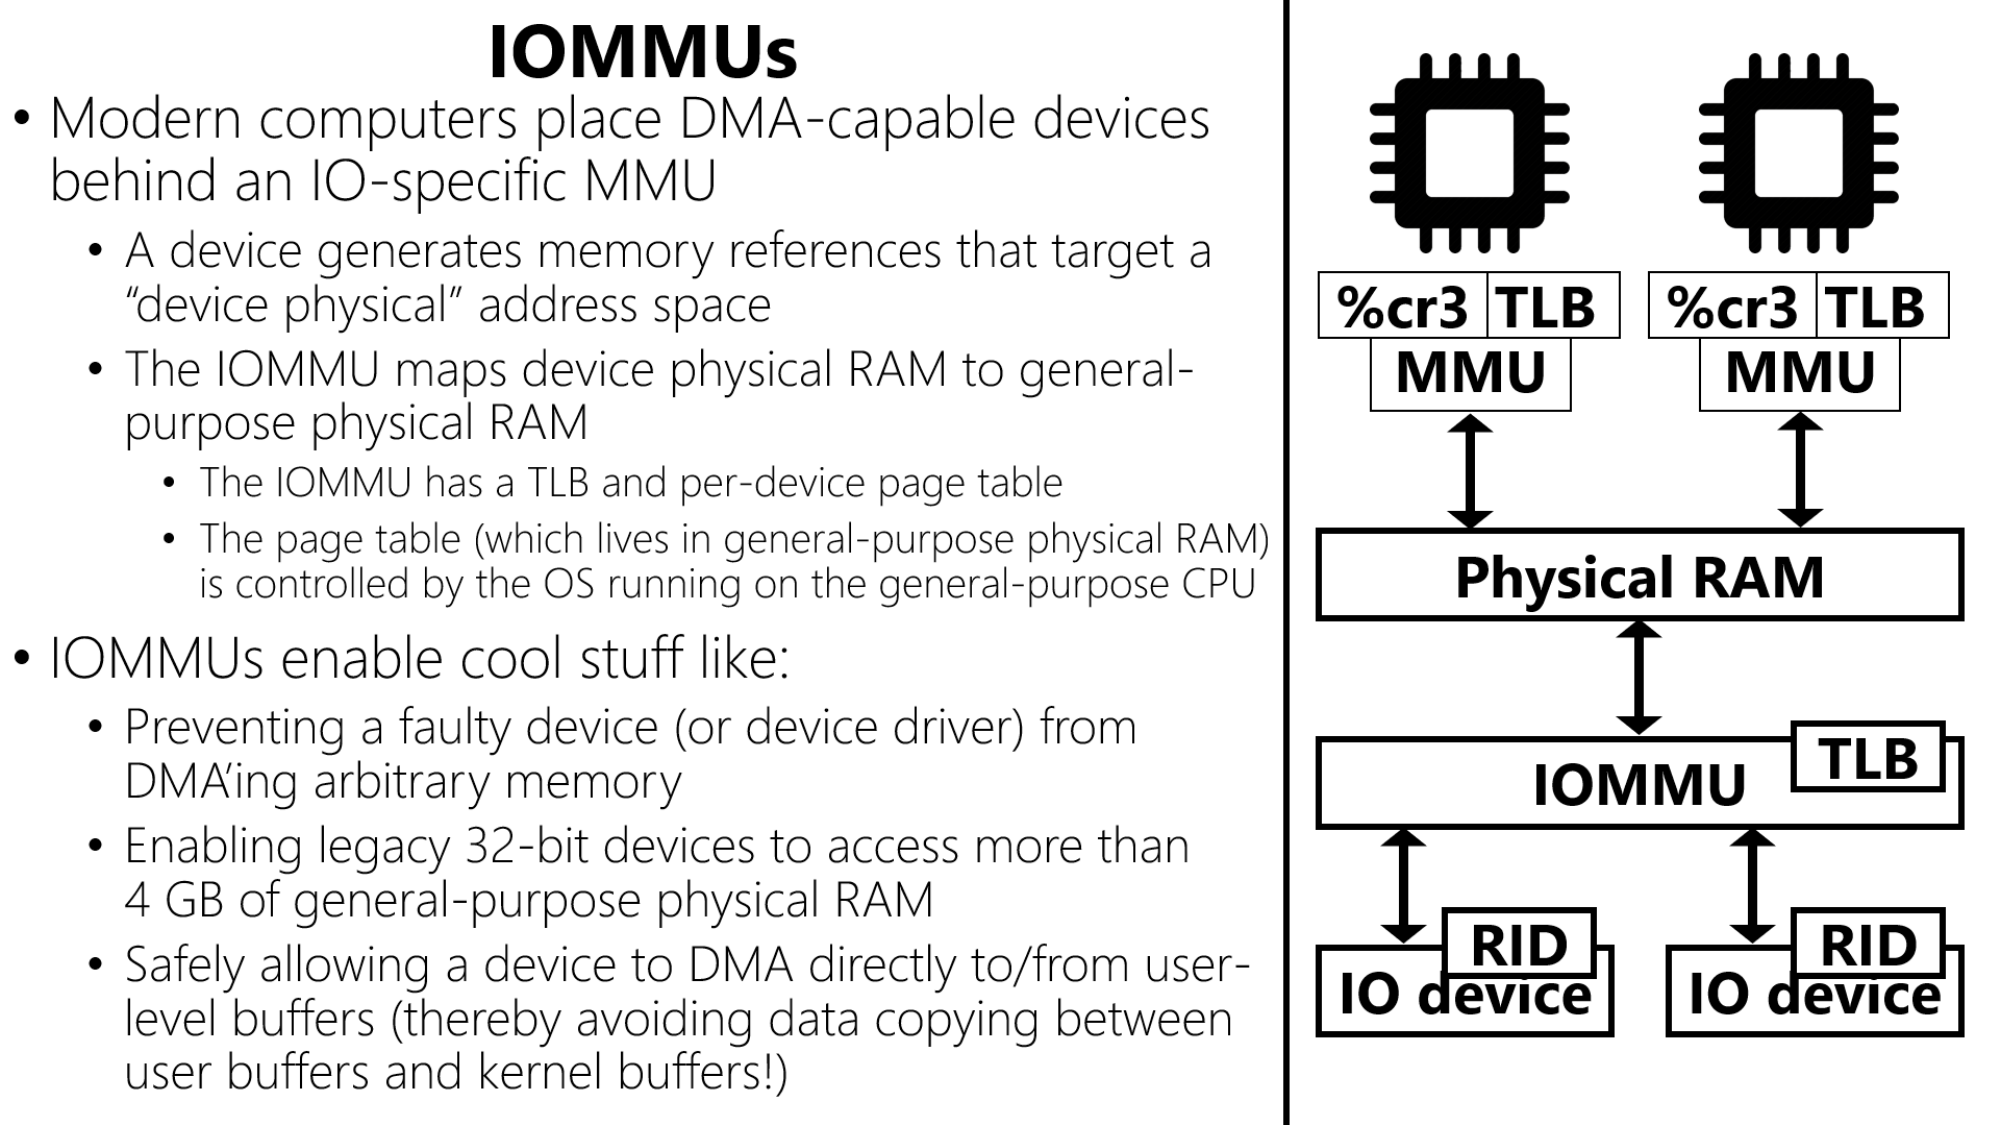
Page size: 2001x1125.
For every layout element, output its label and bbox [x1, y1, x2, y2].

text_box [0, 0, 2000, 1125]
